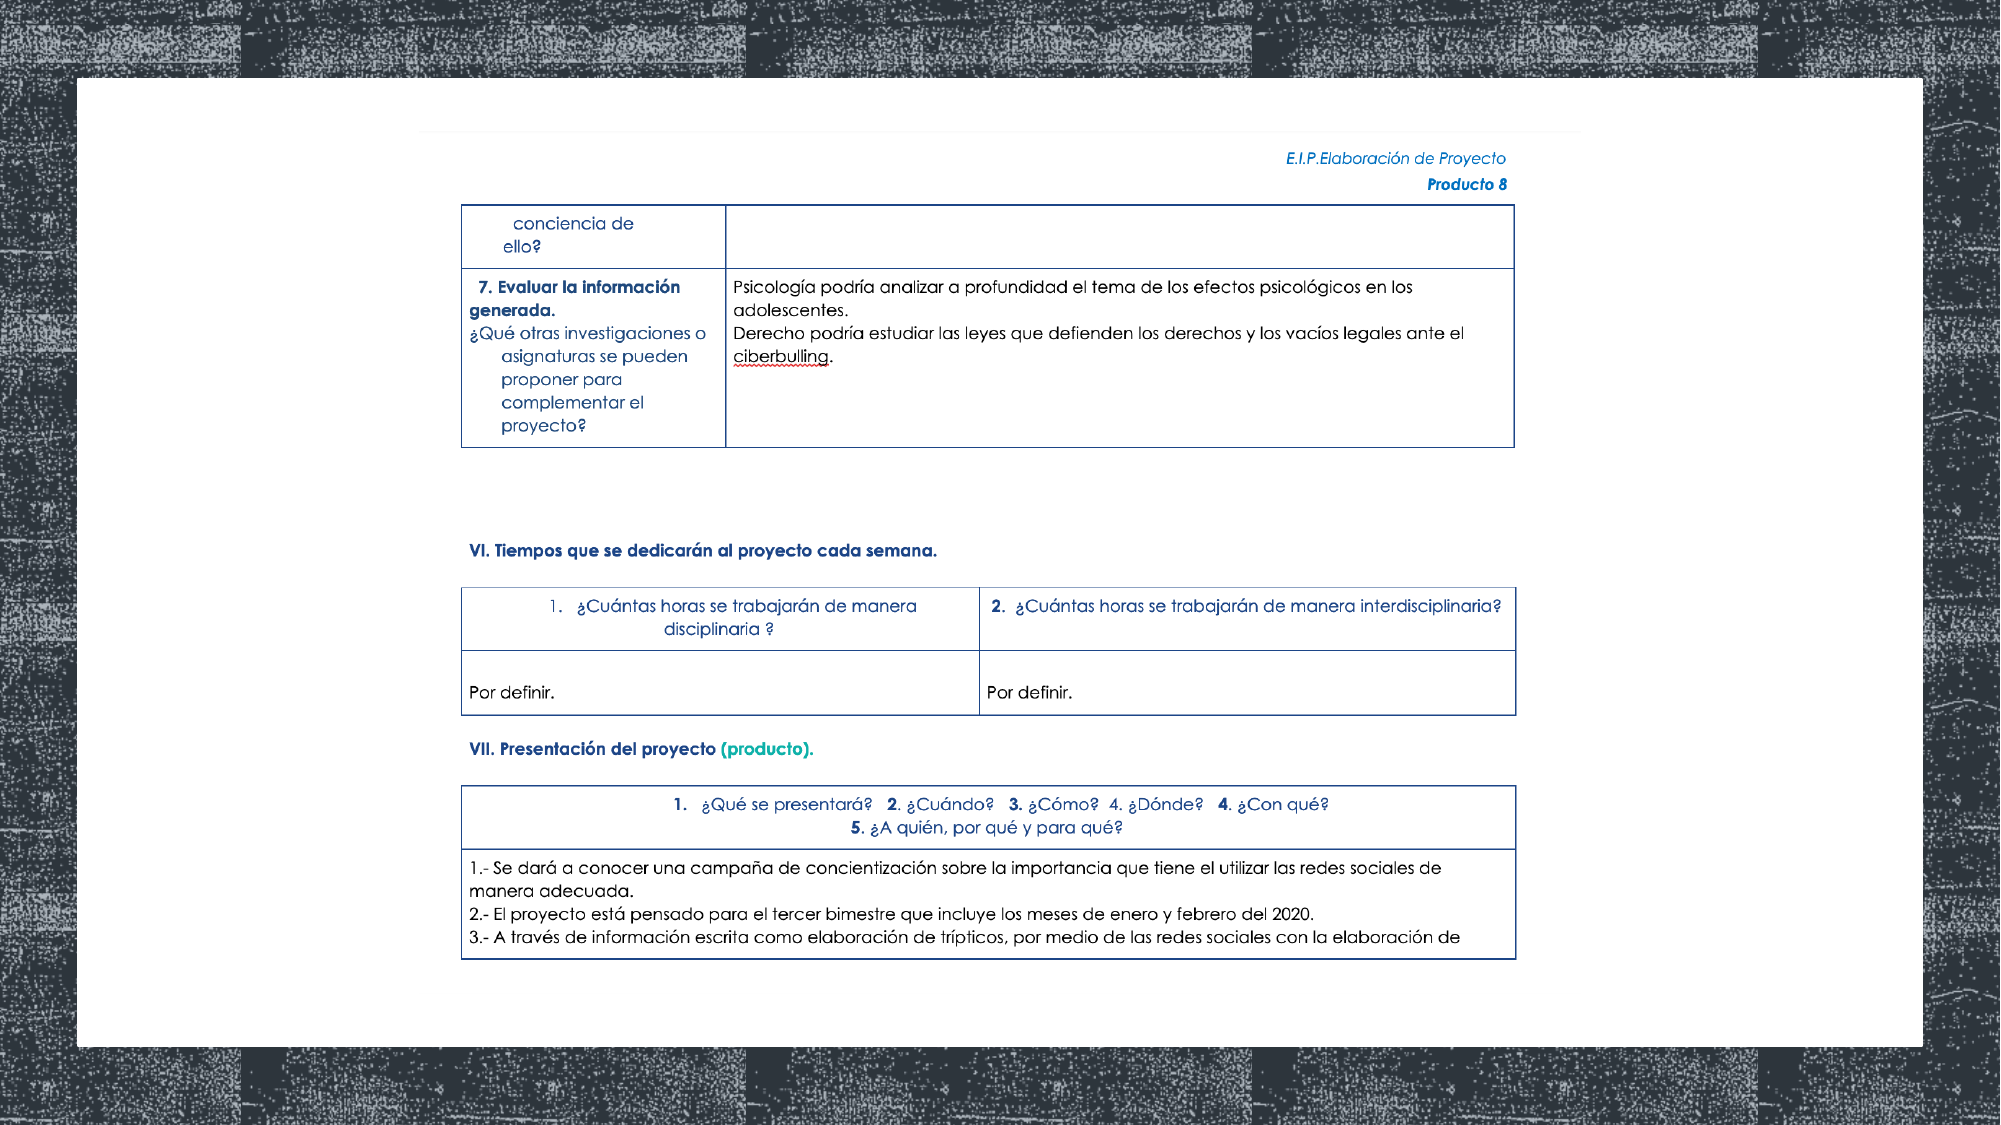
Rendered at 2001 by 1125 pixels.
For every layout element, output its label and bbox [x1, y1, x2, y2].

text_box [77, 78, 1923, 1047]
text_box [0, 0, 2000, 1125]
picture [419, 131, 1581, 994]
